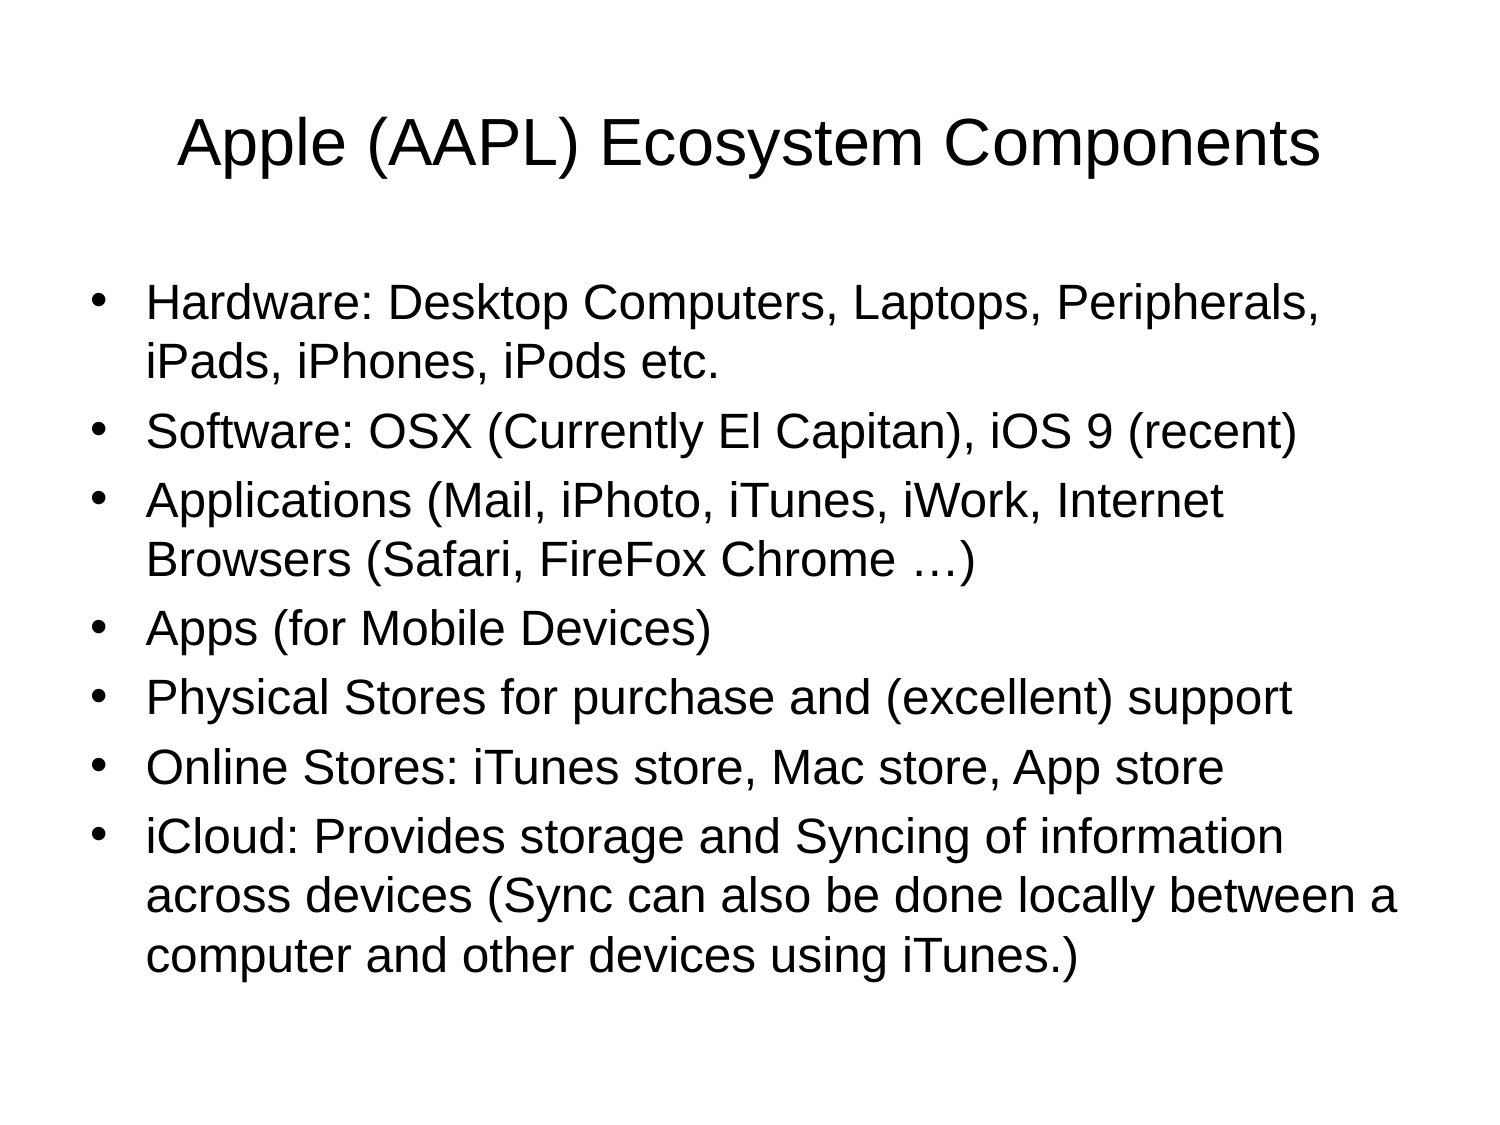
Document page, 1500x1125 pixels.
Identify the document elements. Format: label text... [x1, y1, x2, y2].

title Apple (AAPL) Ecosystem Components [75, 45, 1425, 233]
list Hardware: Desktop Computers, Laptops, Peripherals, iPads, iPhones, iPods etc. Software: OSX (Currently El Capitan), iOS 9 (recent) Applications (Mail, iPhoto, iTunes, iWork, Internet Browsers (Safari, FireFox Chrome …) Apps (for Mobile Devices) Physical Stores for purchase and (excellent) support Online Stores: iTunes store, Mac store, App store iCloud: Provides storage and Syncing of information across devices (Sync can also be done locally between a computer and other devices using iTunes.) [75, 262, 1425, 1005]
